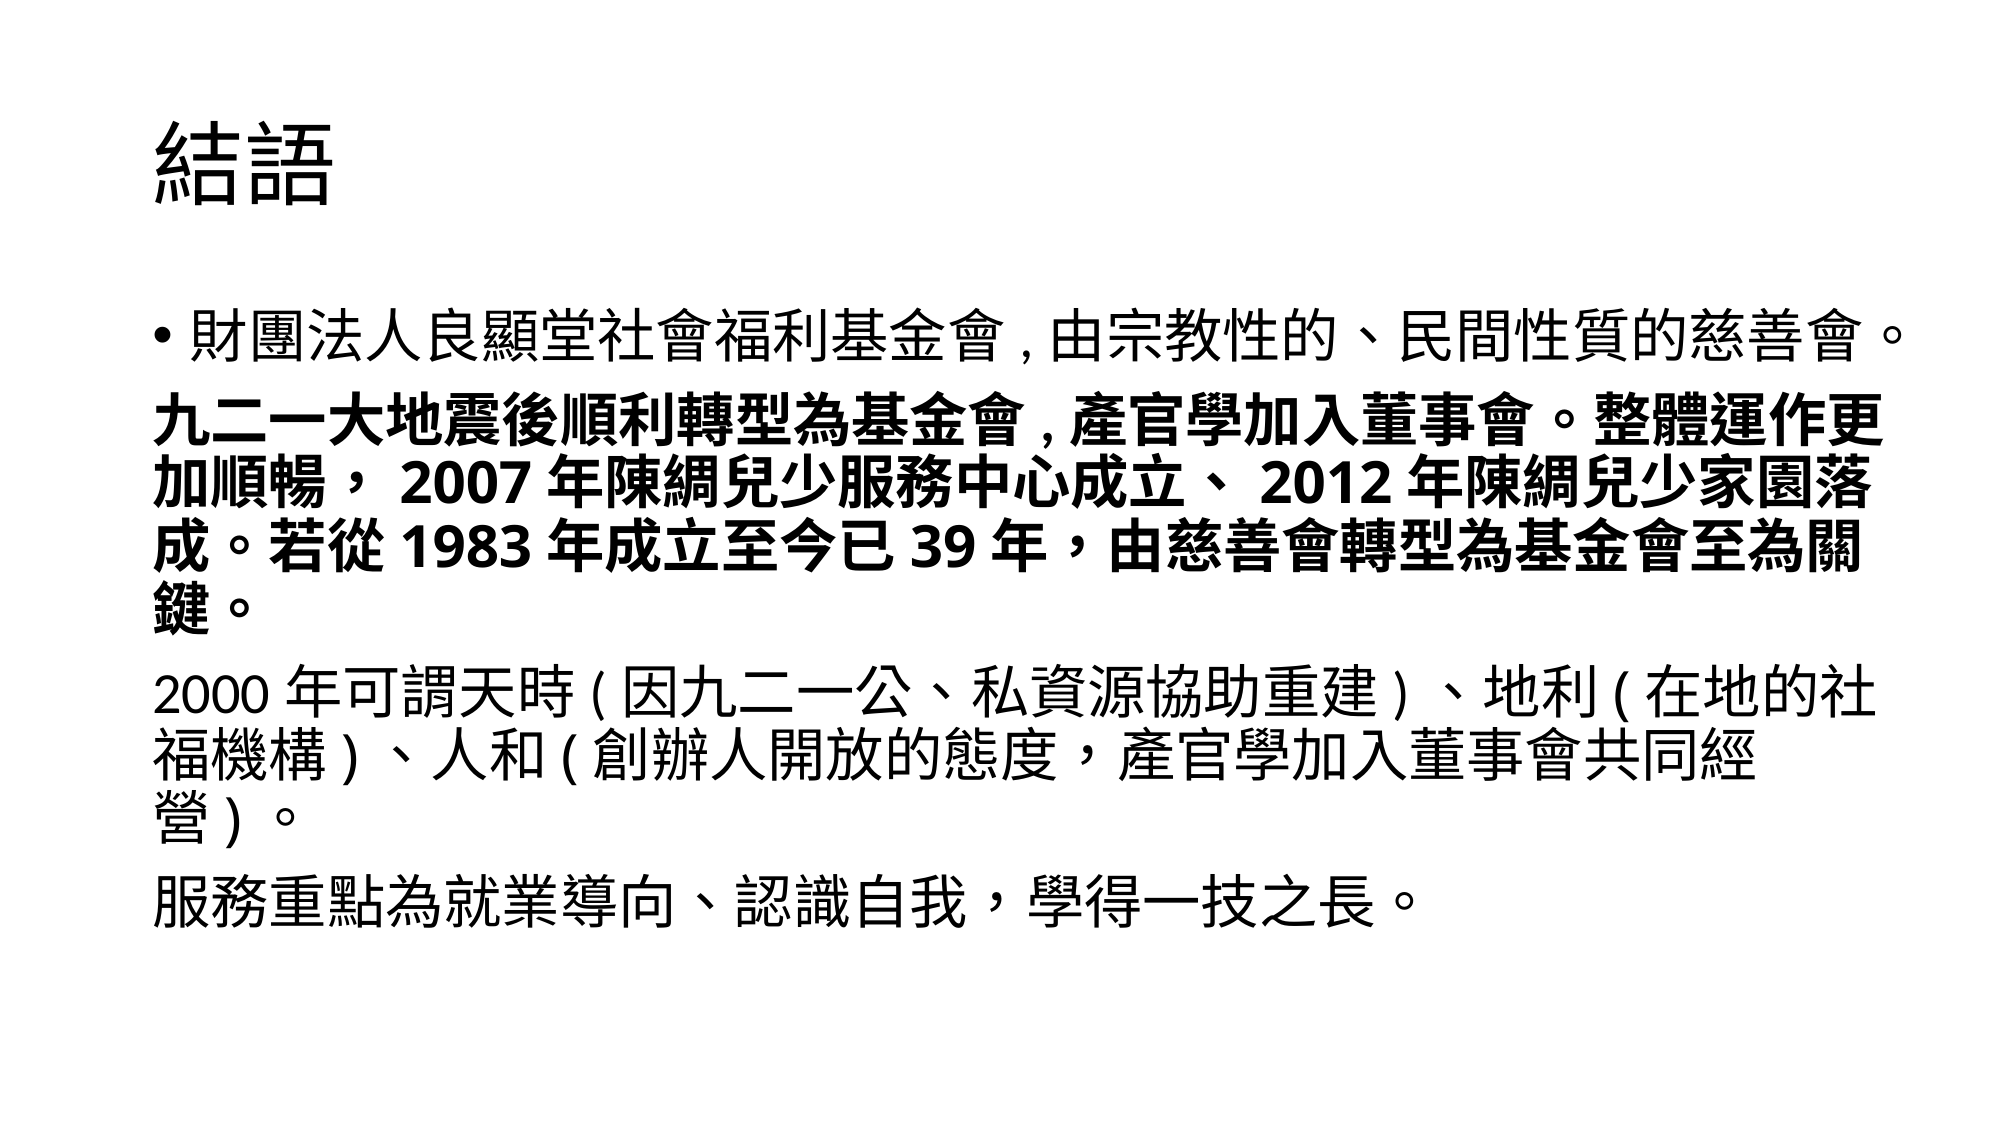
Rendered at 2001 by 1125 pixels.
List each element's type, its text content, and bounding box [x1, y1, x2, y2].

title 結語 [137, 59, 1863, 278]
list 財團法人良顯堂社會福利基金會,由宗教性的、民間性質的慈善會。 九二一大地震後順利轉型為基金會,產官學加入董事會。整體運作更加順暢，2007年陳綢兒少服務中心成立、2012年陳綢兒少家園落成。若從1983年成立至今已39年，由慈善會轉型為基金會至為關鍵。 2000年可謂天時(因九二一公、私資源協助重建)、地利(在地的社福機構)、人和(創辦人開放的態度，產官學加入董事會共同經營)。 服務重點為就業導向、認識自我，學得一技之長。 [137, 299, 1928, 1014]
